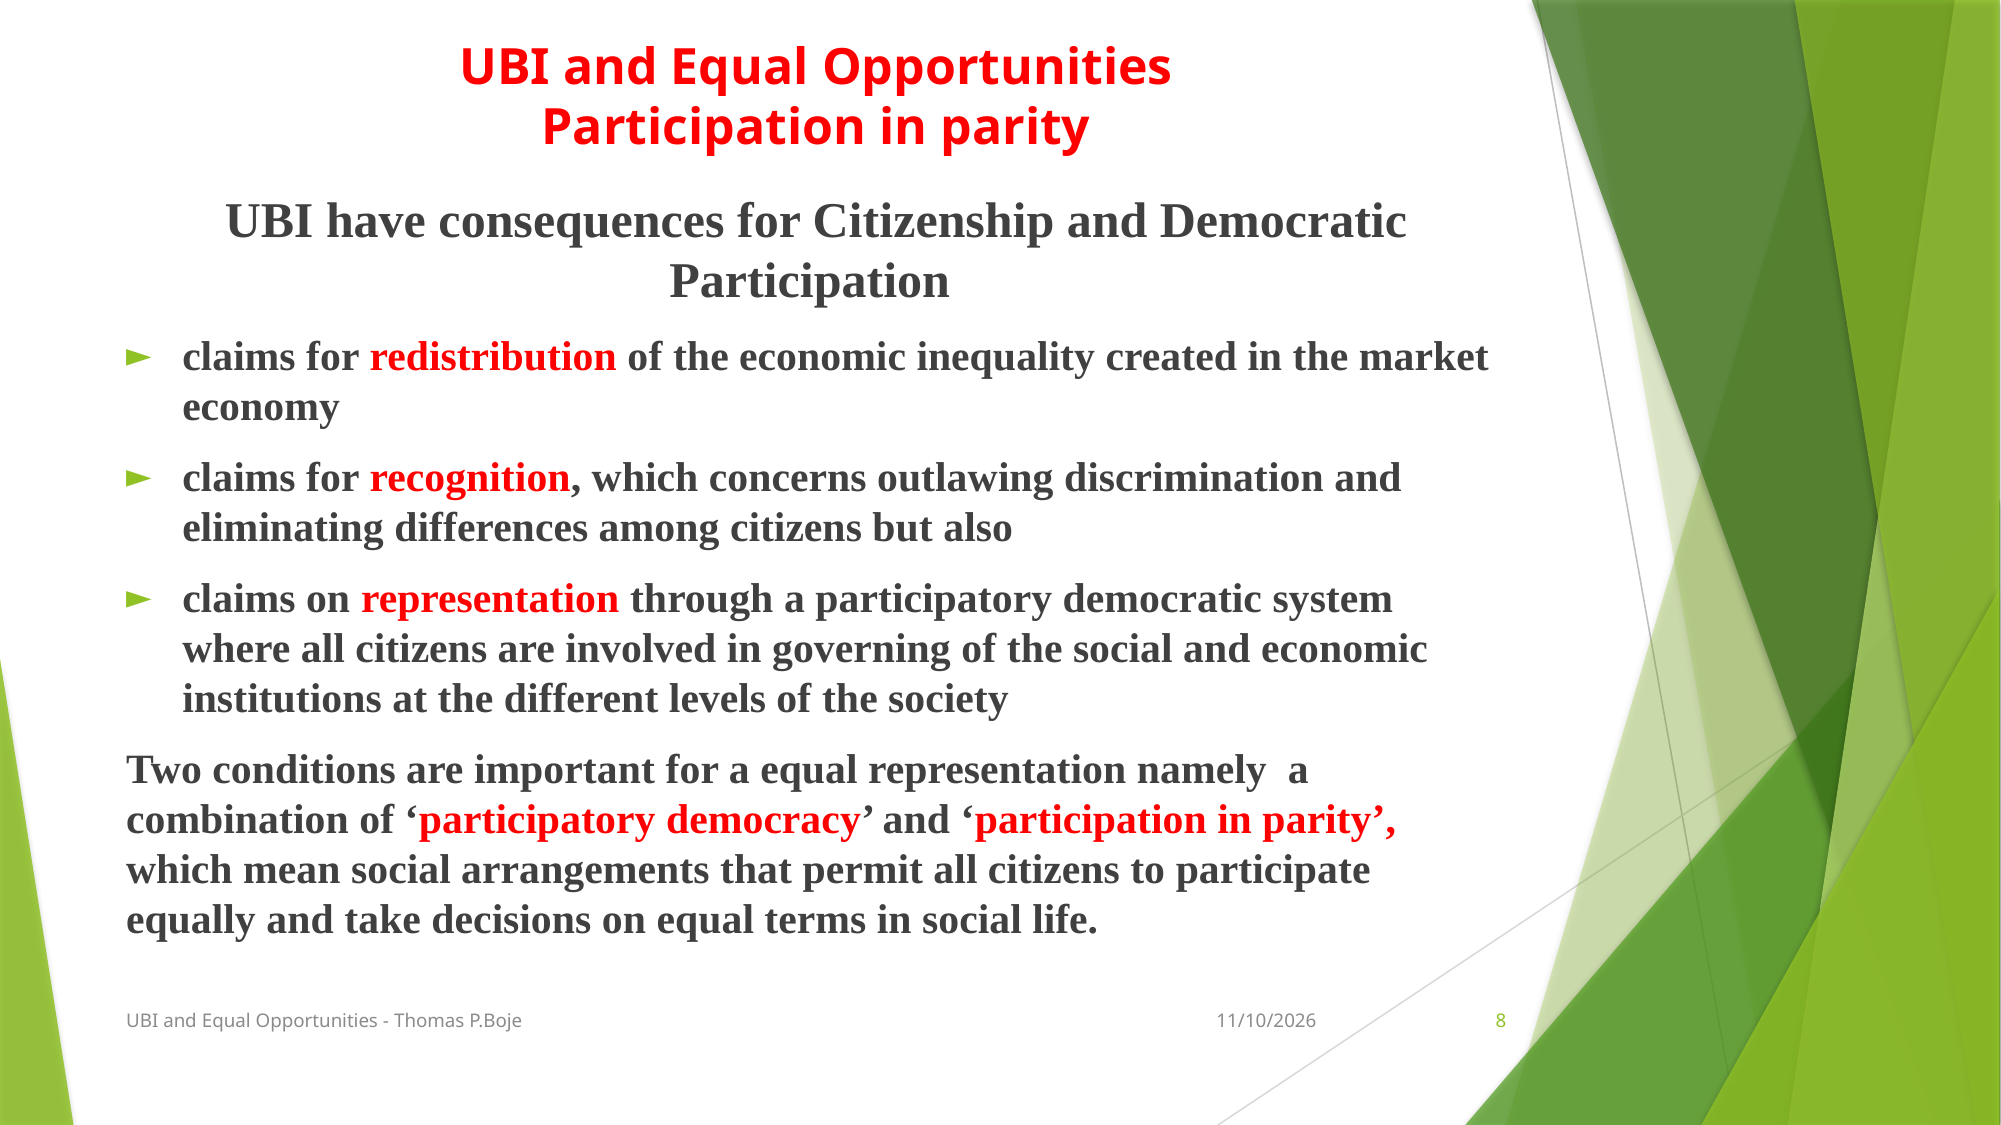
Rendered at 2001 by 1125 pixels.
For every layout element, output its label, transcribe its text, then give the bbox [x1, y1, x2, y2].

slide_number 8 [1409, 991, 1522, 1051]
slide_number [1181, 991, 1332, 1051]
title UBI and Equal Opportunities Participation in parity [111, 27, 1522, 154]
footer UBI and Equal Opportunities - Thomas P.Boje [111, 991, 1145, 1051]
list UBI have consequences for Citizenship and Democratic Participation claims for redistribution of the economic inequality created in the market economy claims for recognition, which concerns outlawing discrimination and eliminating differences among citizens but also claims on representation through a participatory democratic system where all citizens are involved in governing of the social and economic institutions at the different levels of the society Two conditions are important for a equal representation namely a combination of ‘participatory democracy’ and ‘participation in parity’, which mean social arrangements that permit all citizens to participate equally and take decisions on equal terms in social life. [111, 180, 1522, 992]
